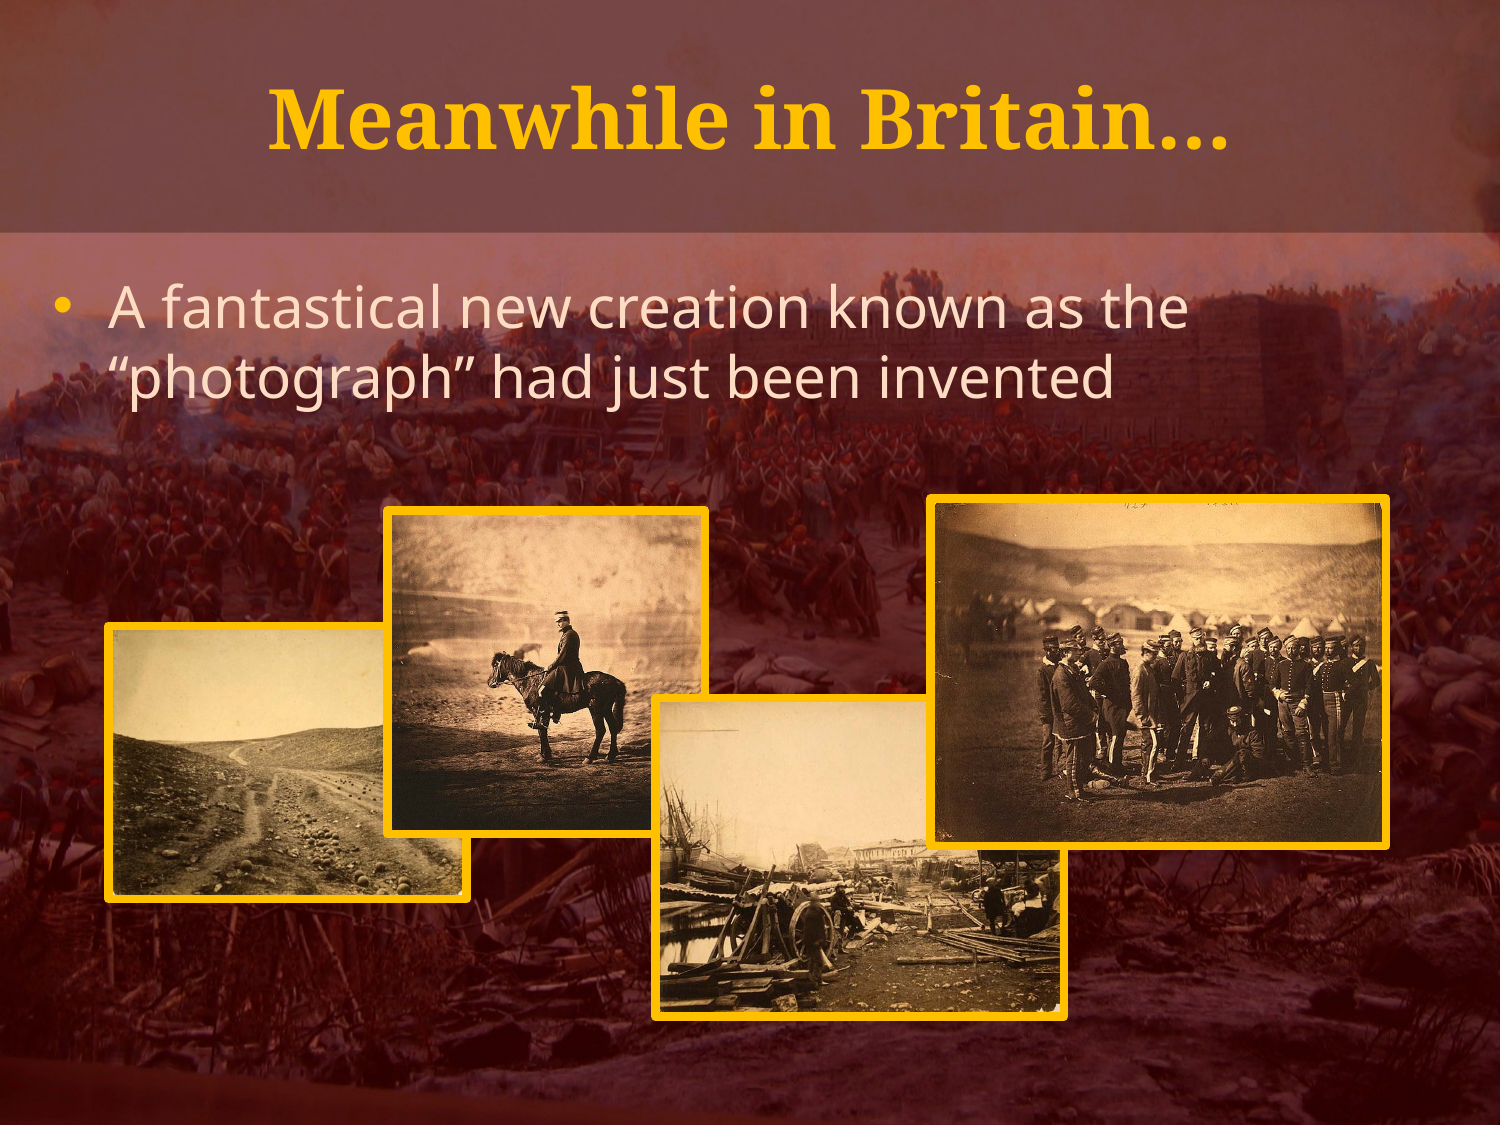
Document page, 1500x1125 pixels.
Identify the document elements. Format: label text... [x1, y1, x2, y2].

list A fantastical new creation known as the “photograph” had just been invented [37, 262, 1463, 438]
title Meanwhile in Britain… [0, 0, 1500, 233]
picture [0, 233, 1500, 1125]
